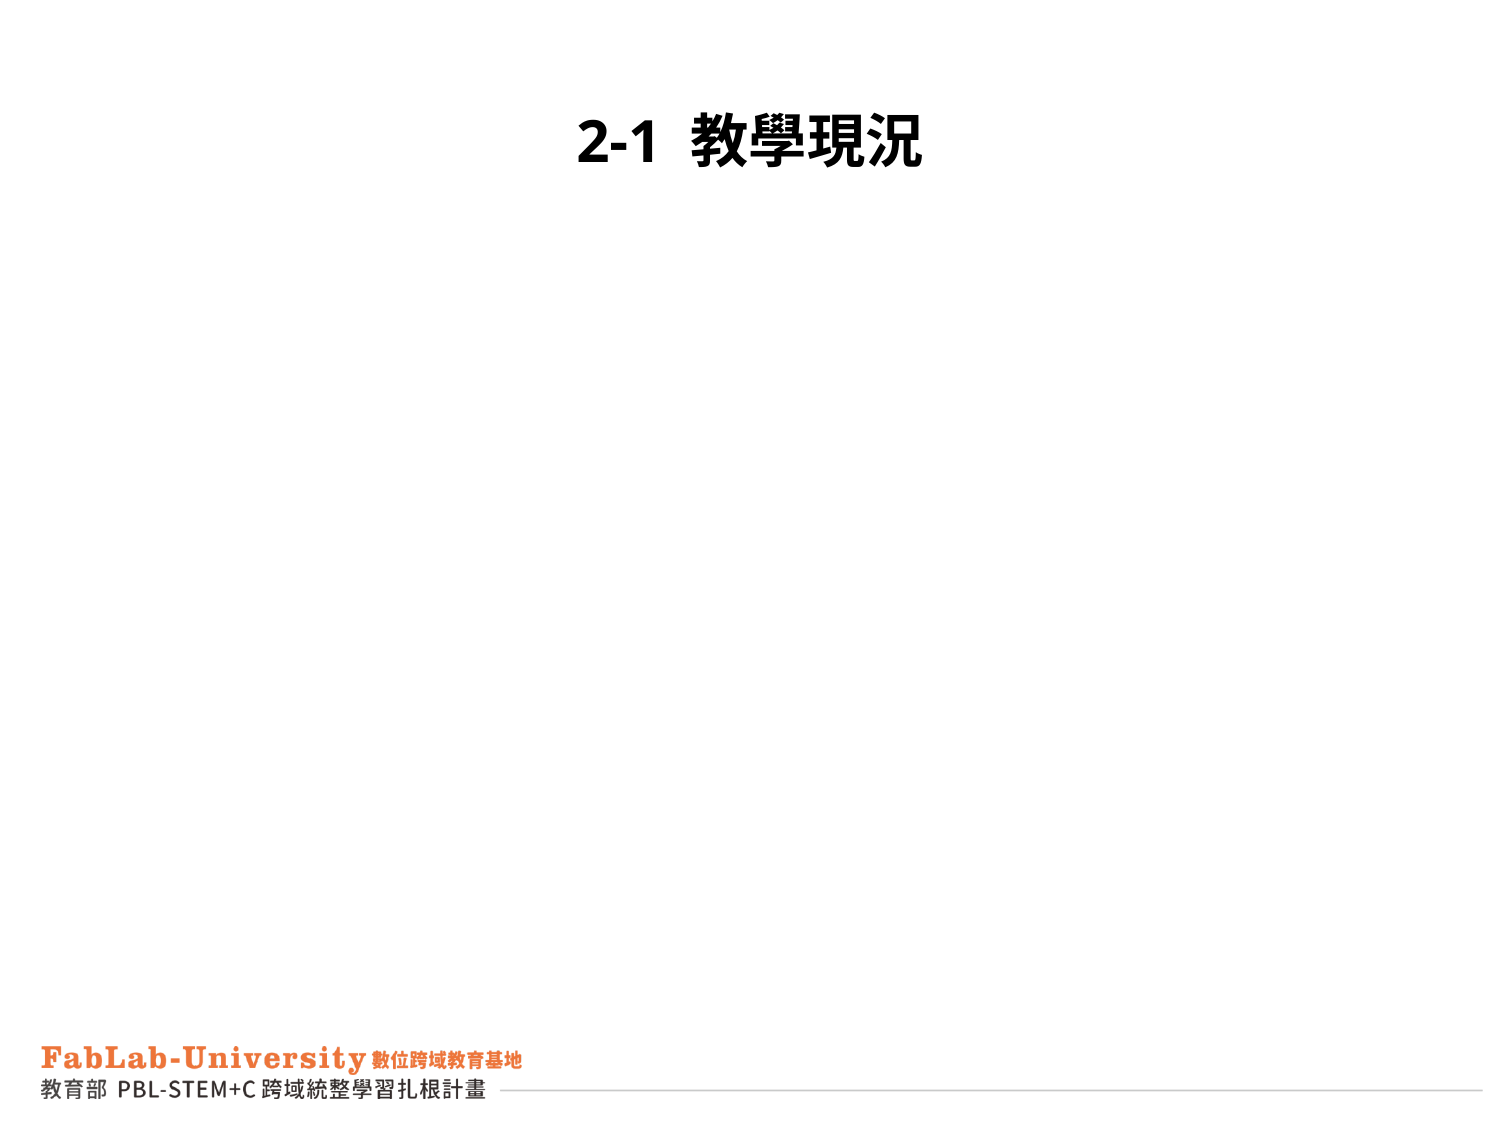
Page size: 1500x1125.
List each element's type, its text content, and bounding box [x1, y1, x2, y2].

picture [41, 1046, 1483, 1099]
text_box 2-1 教學現況 [74, 45, 1425, 233]
